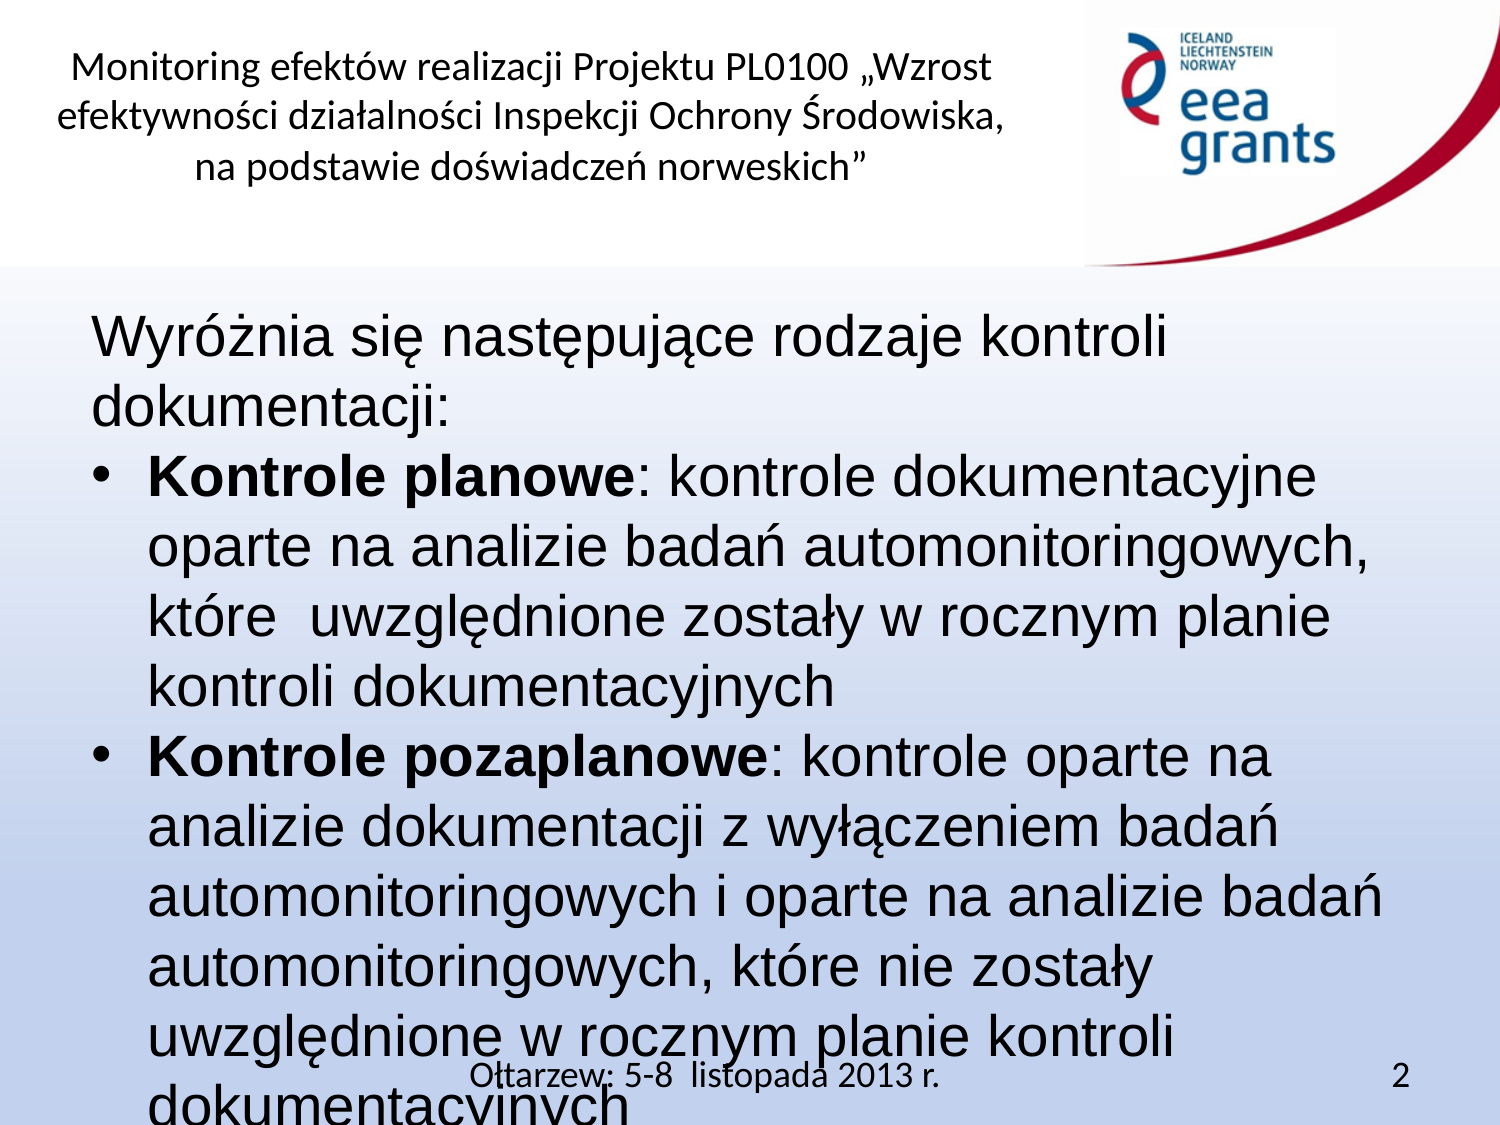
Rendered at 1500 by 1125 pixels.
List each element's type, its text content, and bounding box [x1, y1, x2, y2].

slide_number 2 [1074, 1042, 1425, 1103]
picture [0, 0, 1500, 1125]
subtitle Wyróżnia się następujące rodzaje kontroli dokumentacji: Kontrole planowe: kontrole dokumentacyjne oparte na analizie badań automonitoringowych, które uwzględnione zostały w rocznym planie kontroli dokumentacyjnych Kontrole pozaplanowe: kontrole oparte na analizie dokumentacji z wyłączeniem badań automonitoringowych i oparte na analizie badań automonitoringowych, które nie zostały uwzględnione w rocznym planie kontroli dokumentacyjnych [76, 290, 1459, 976]
footer Ołtarzew: 5-8 listopada 2013 r. [454, 1042, 988, 1103]
